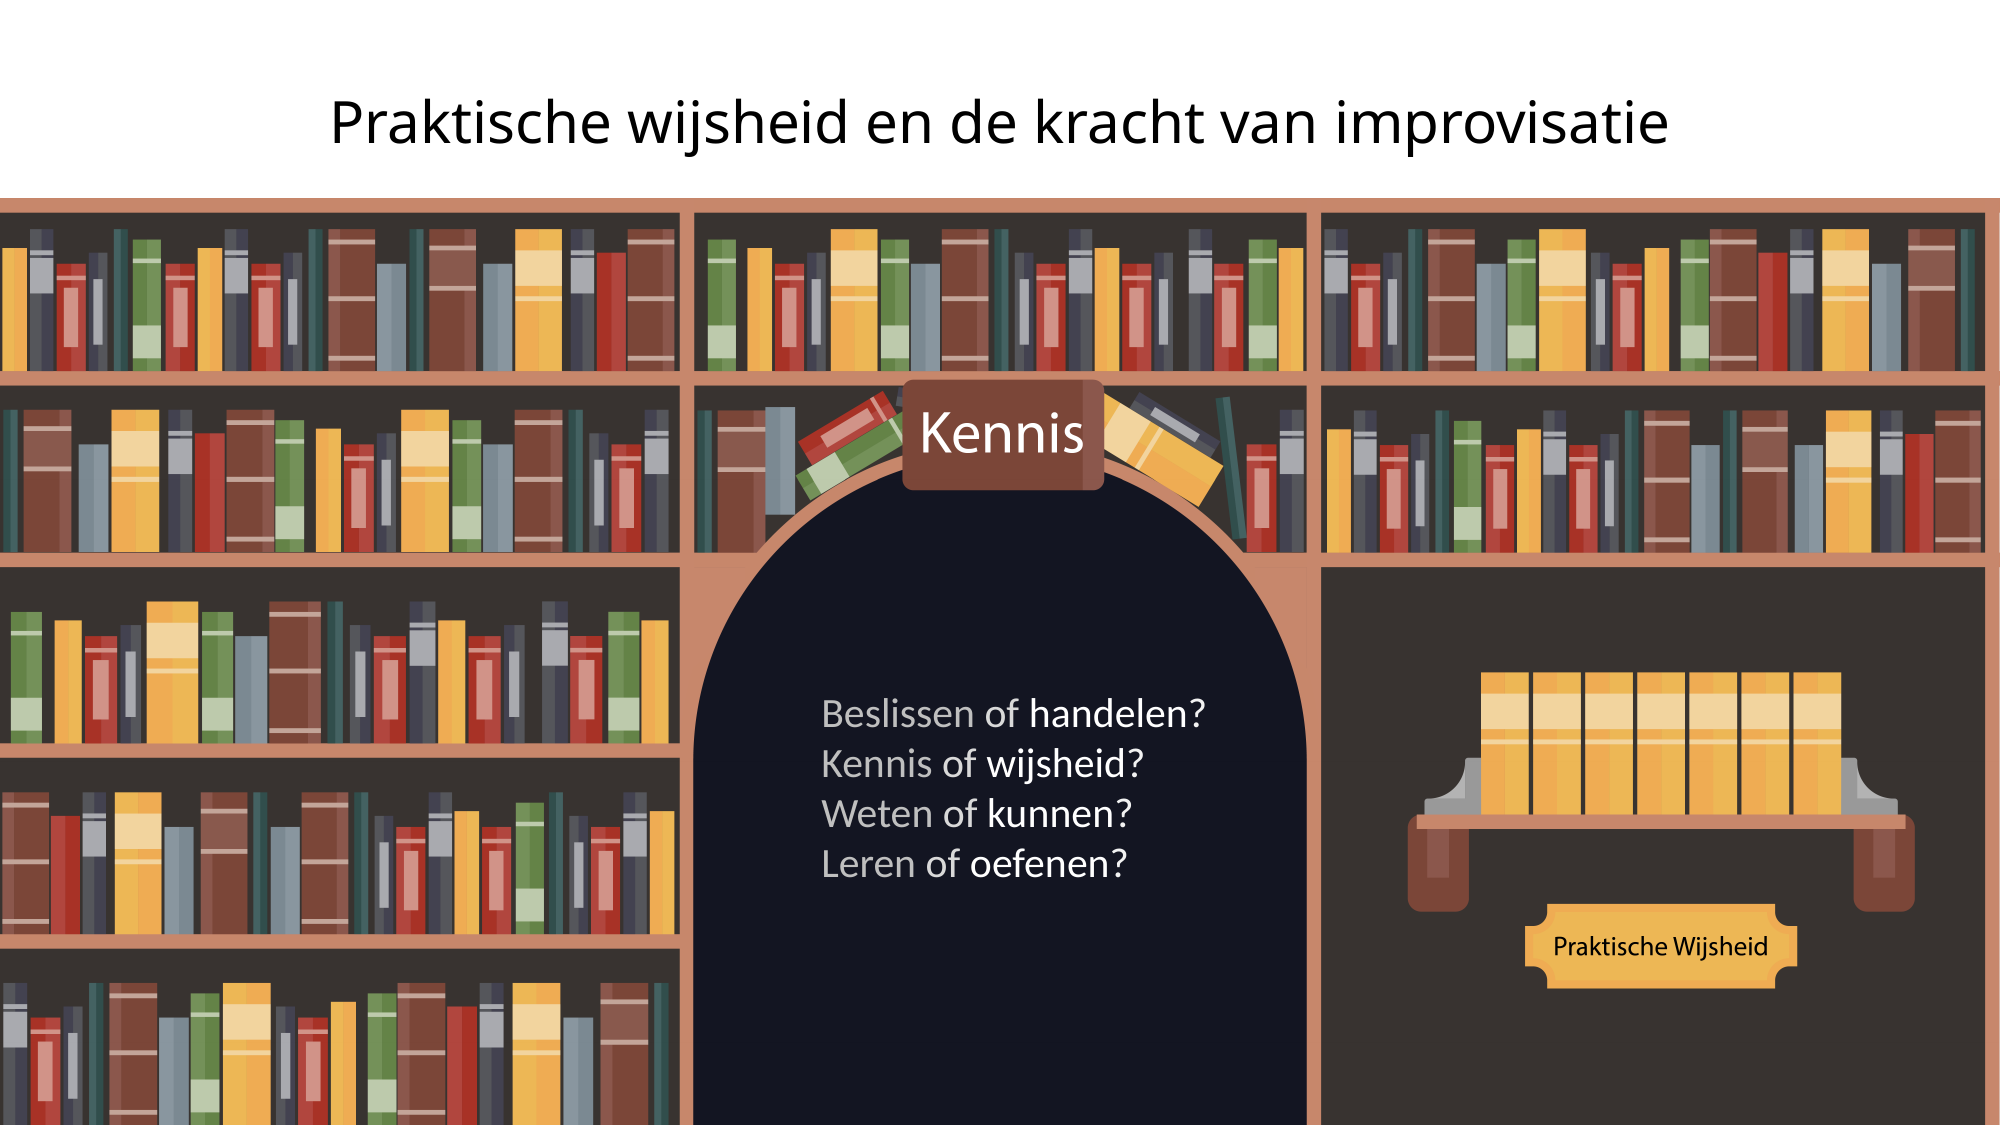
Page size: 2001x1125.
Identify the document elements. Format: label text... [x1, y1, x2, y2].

picture [0, 198, 2000, 1125]
title Praktische wijsheid en de kracht van improvisatie [137, 47, 1863, 164]
